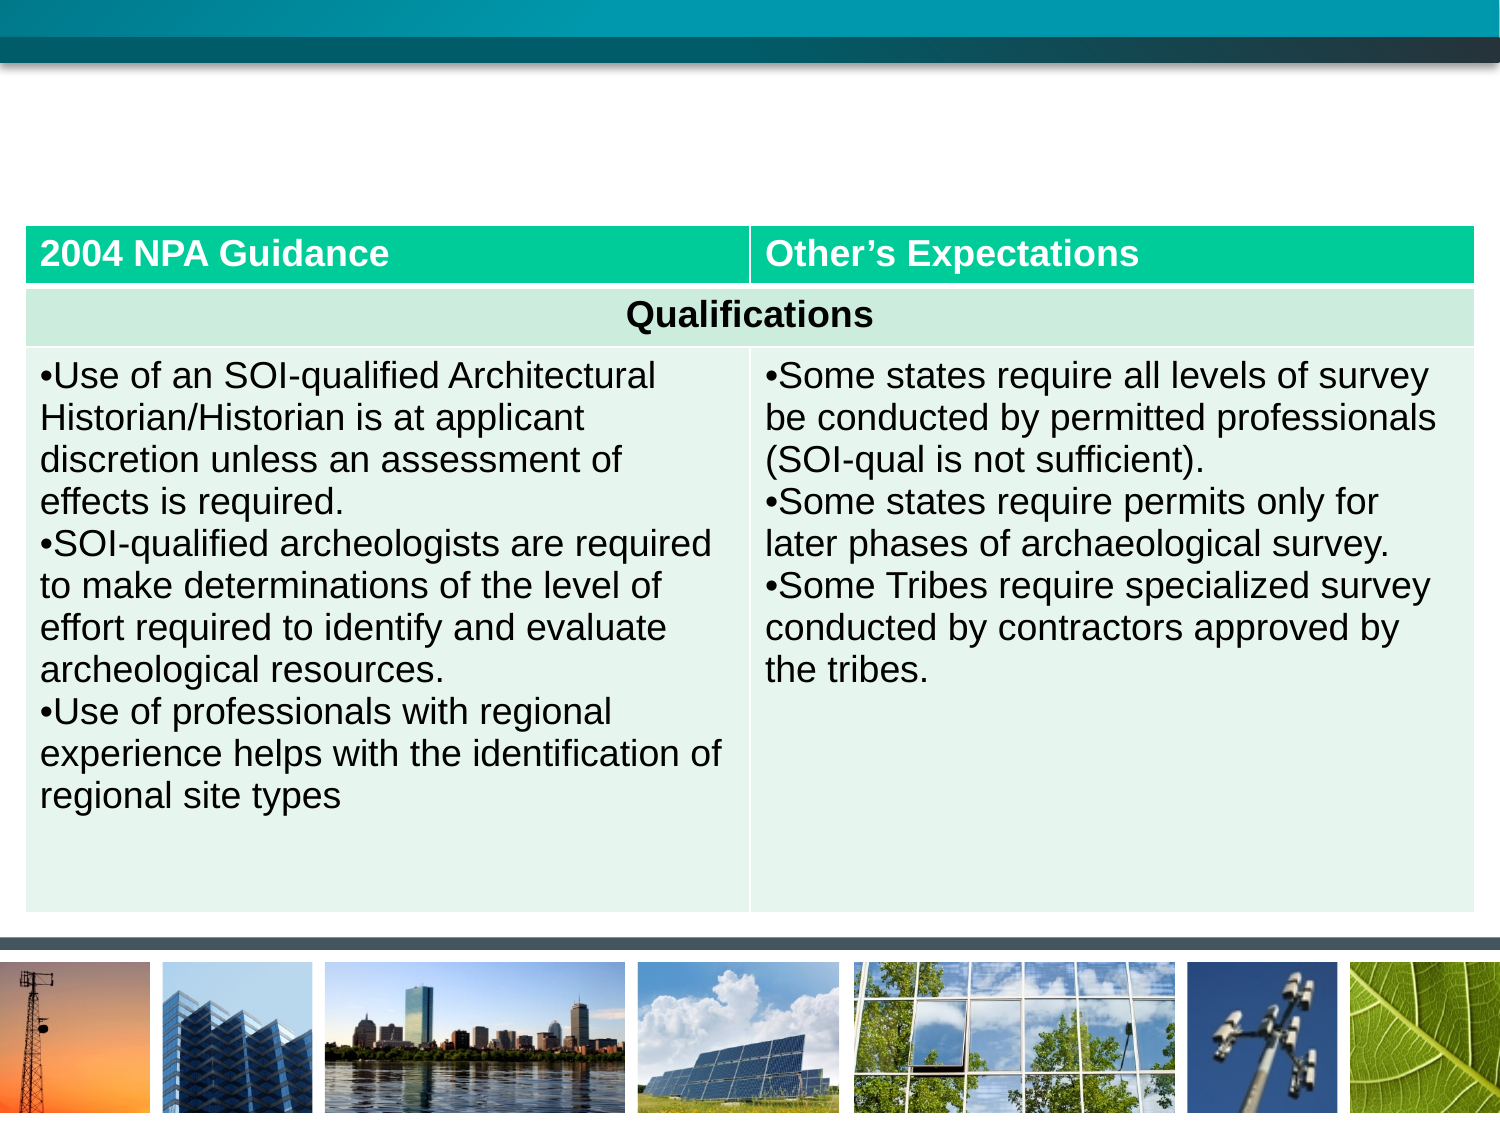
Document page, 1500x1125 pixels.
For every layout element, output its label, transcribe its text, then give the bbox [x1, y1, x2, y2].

picture [1350, 962, 1500, 1113]
picture [324, 962, 625, 1113]
table_cell Use of an SOI-qualified Architectural Historian/Historian is at applicant discretion unless an assessment of effects is required. SOI-qualified archeologists are required to make determinations of the level of effort required to identify and evaluate archeological resources. Use of professionals with regional experience helps with the identification of regional site types [26, 348, 749, 912]
table_cell Qualifications [26, 289, 1474, 346]
table_cell Some states require all levels of survey be conducted by permitted professionals (SOI-qual is not sufficient). Some states require permits only for later phases of archaeological survey. Some Tribes require specialized survey conducted by contractors approved by the tribes. [751, 348, 1474, 912]
table_header Other’s Expectations [751, 226, 1474, 283]
picture [162, 962, 313, 1113]
table_header 2004 NPA Guidance [26, 226, 749, 283]
picture [854, 962, 1175, 1113]
picture [0, 962, 150, 1113]
picture [1187, 962, 1338, 1113]
picture [637, 962, 840, 1113]
